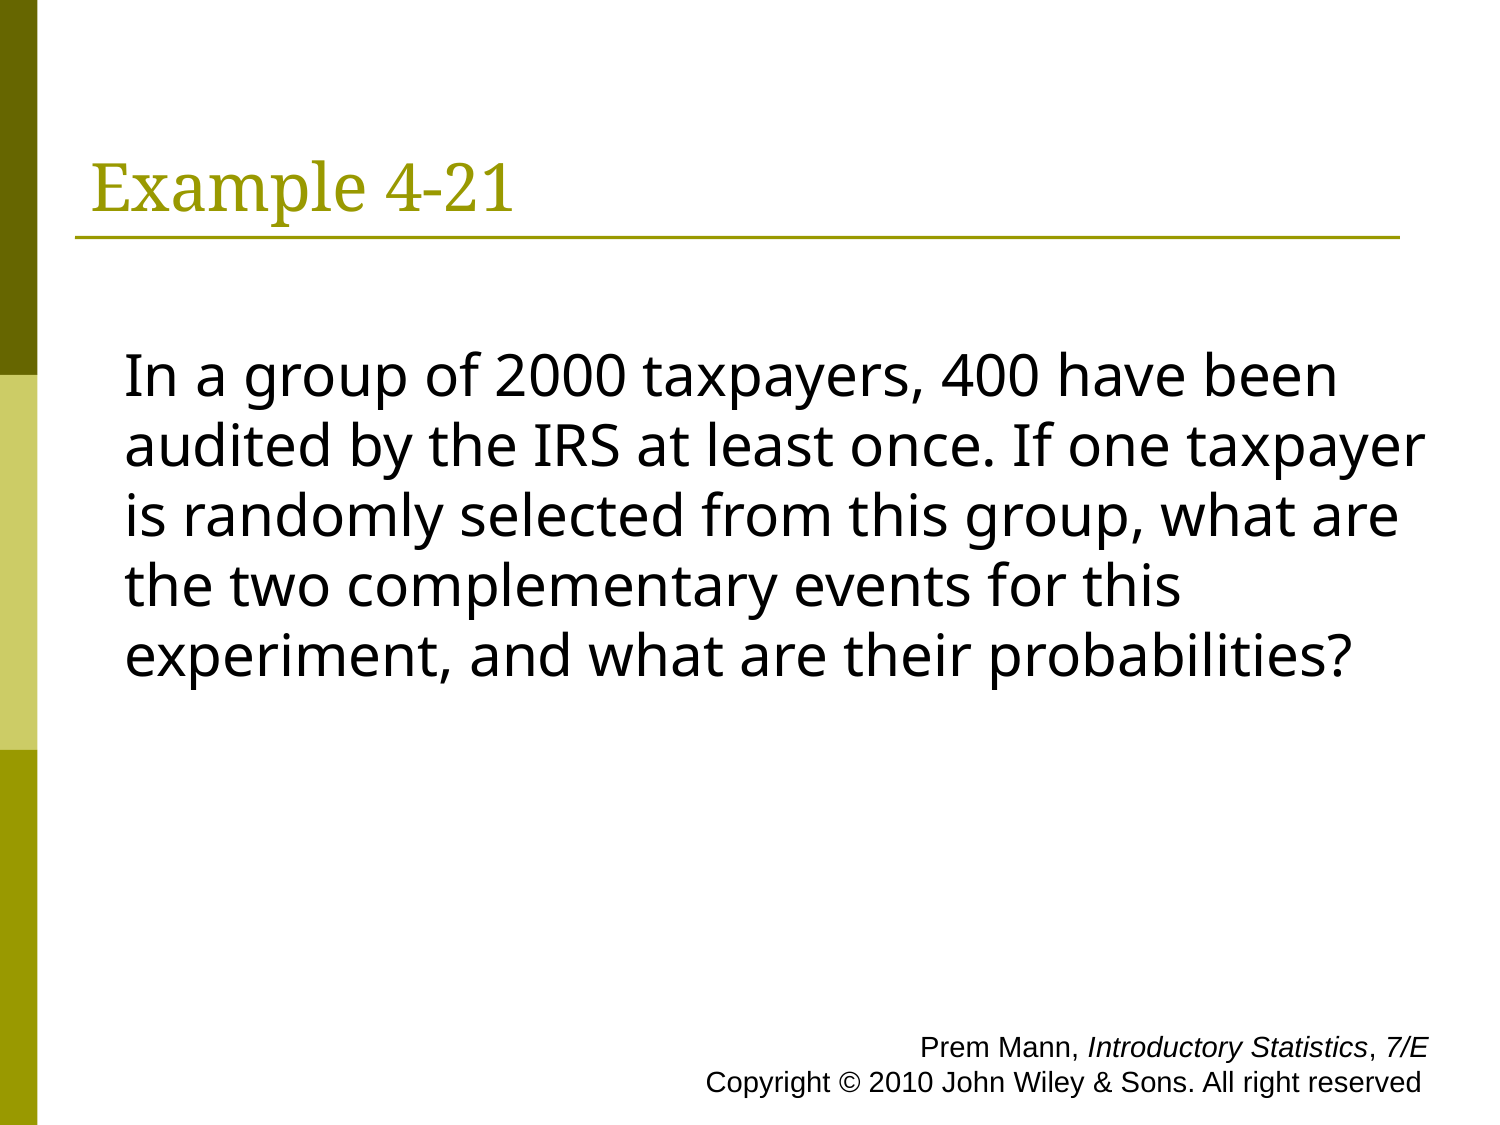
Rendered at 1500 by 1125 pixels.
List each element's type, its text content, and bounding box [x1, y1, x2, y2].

title Example 4-21 [74, 45, 1426, 233]
list In a group of 2000 taxpayers, 400 have been audited by the IRS at least once. If one taxpayer is randomly selected from this group, what are the two complementary events for this experiment, and what are their probabilities? [52, 330, 1470, 1007]
text_box Prem Mann, Introductory Statistics, 7/E Copyright © 2010 John Wiley & Sons. All right reserved [690, 1021, 1447, 1106]
